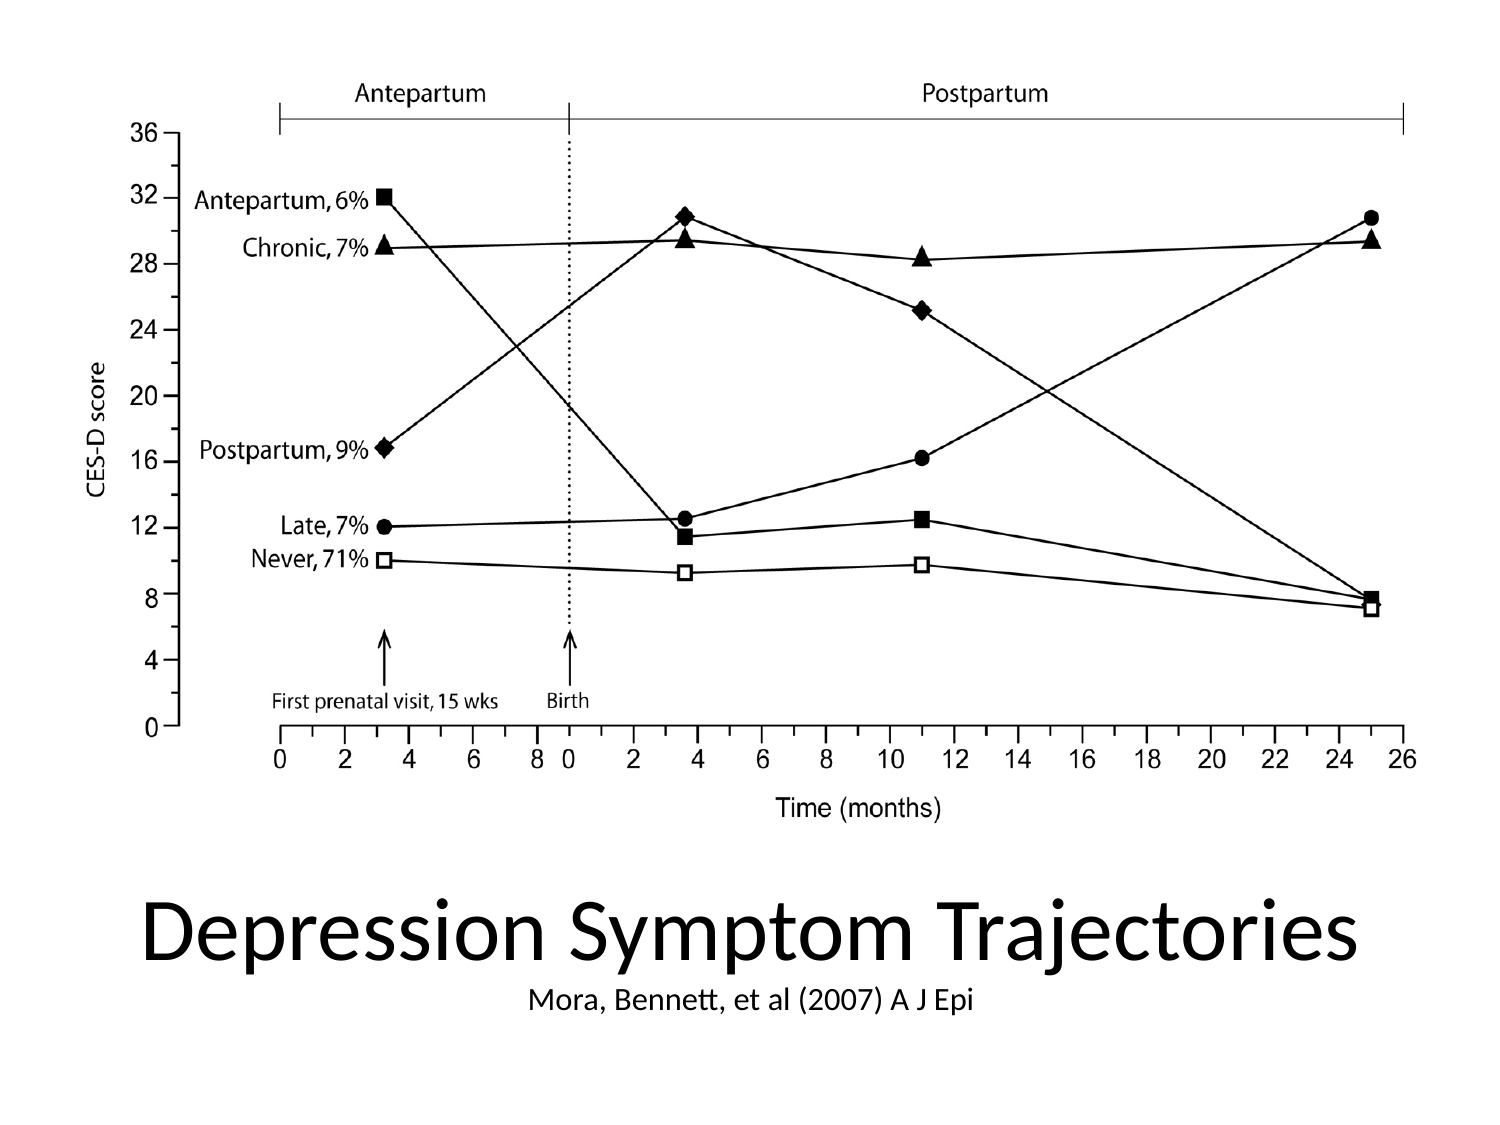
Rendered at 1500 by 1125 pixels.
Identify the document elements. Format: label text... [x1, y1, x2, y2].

picture [62, 62, 1441, 838]
title Depression Symptom Trajectories Mora, Bennett, et al (2007) A J Epi [80, 862, 1423, 1025]
